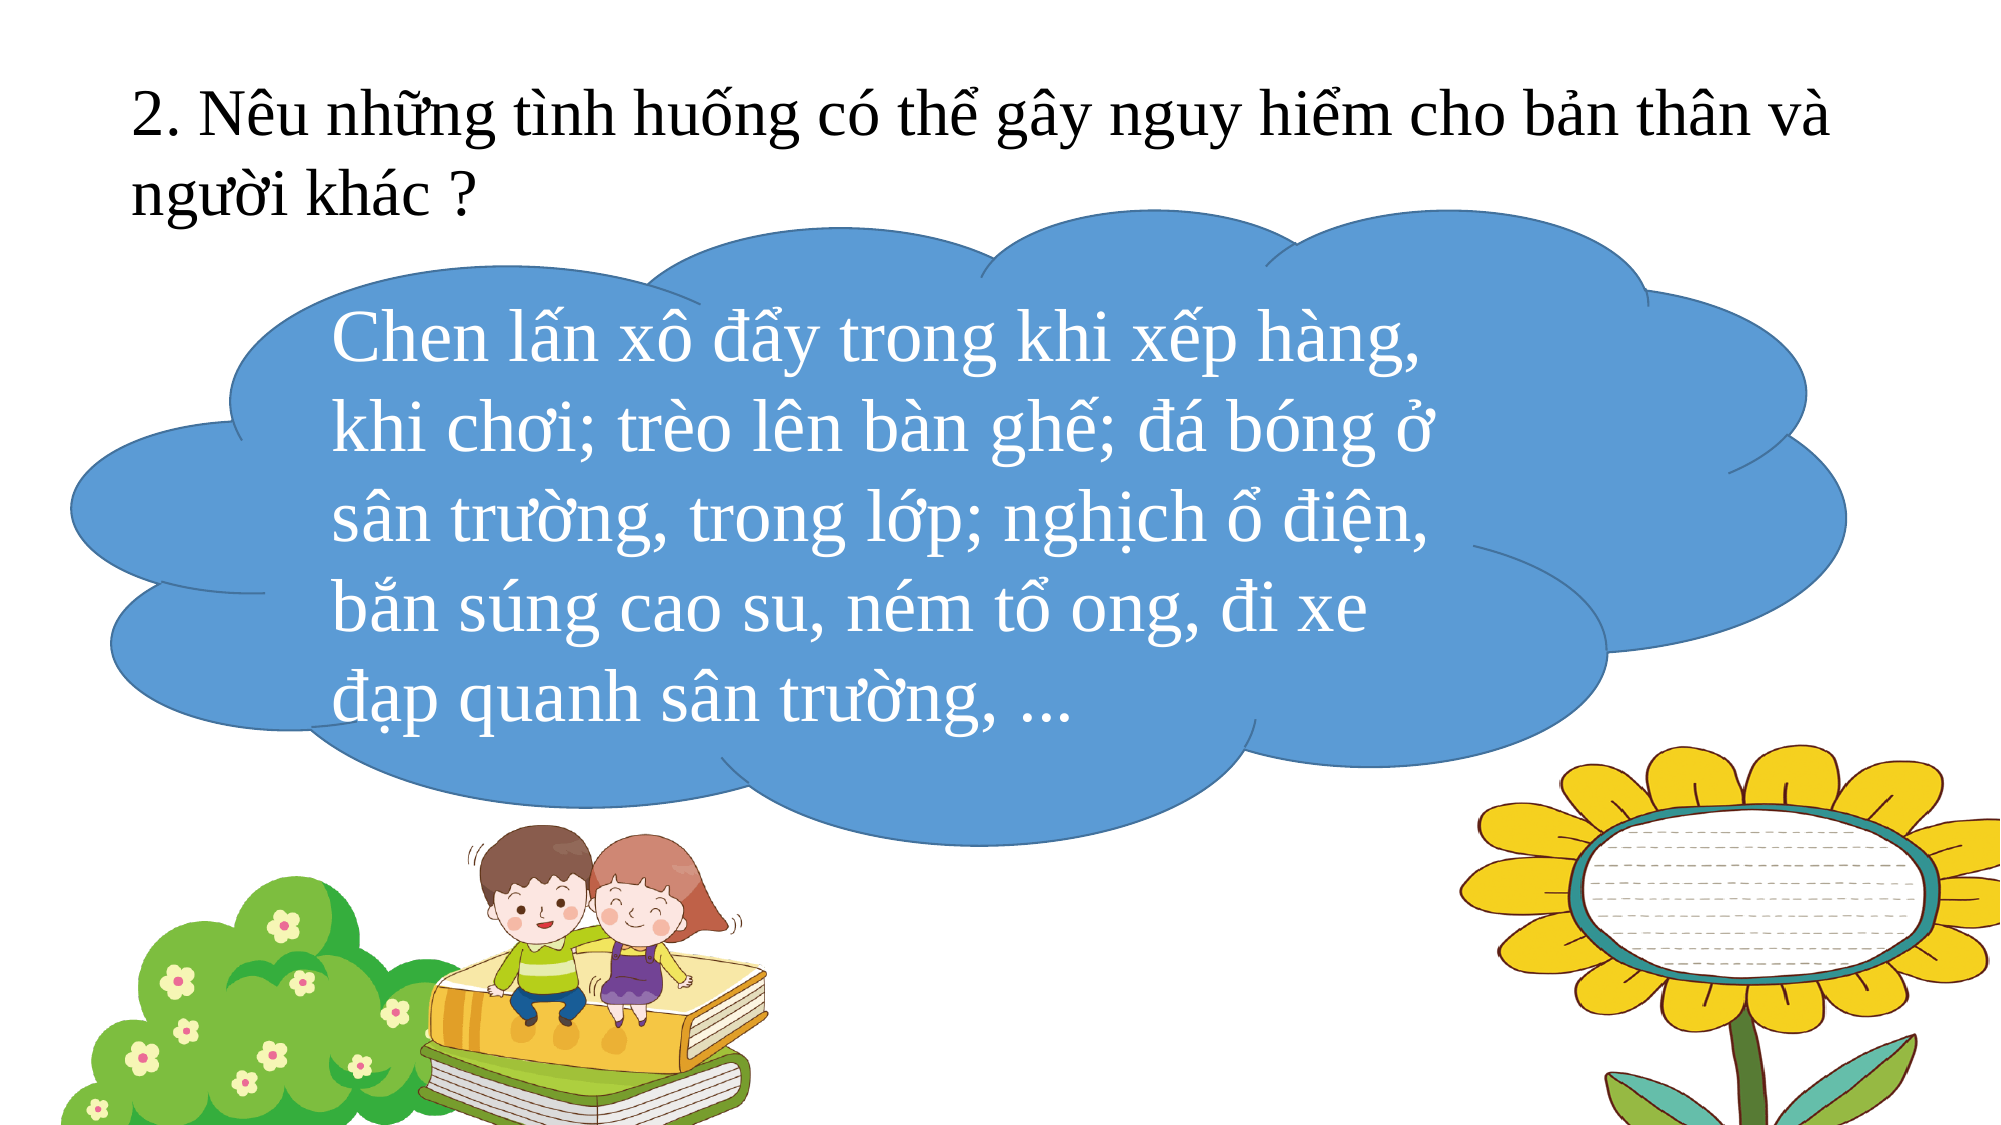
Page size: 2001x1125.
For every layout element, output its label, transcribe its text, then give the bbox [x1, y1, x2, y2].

text_box 2. Nêu những tình huống có thể gây nguy hiểm cho bản thân và người khác ? [116, 61, 1891, 237]
picture [1459, 744, 2000, 1125]
picture [0, 767, 812, 1125]
text_box Chen lấn xô đẩy trong khi xếp hàng, khi chơi; trèo lên bàn ghế; đá bóng ở sân trường, trong lớp; nghịch ổ điện, bắn súng cao su, ném tổ ong, đi xe đạp quanh sân trường, ... [70, 237, 1848, 847]
